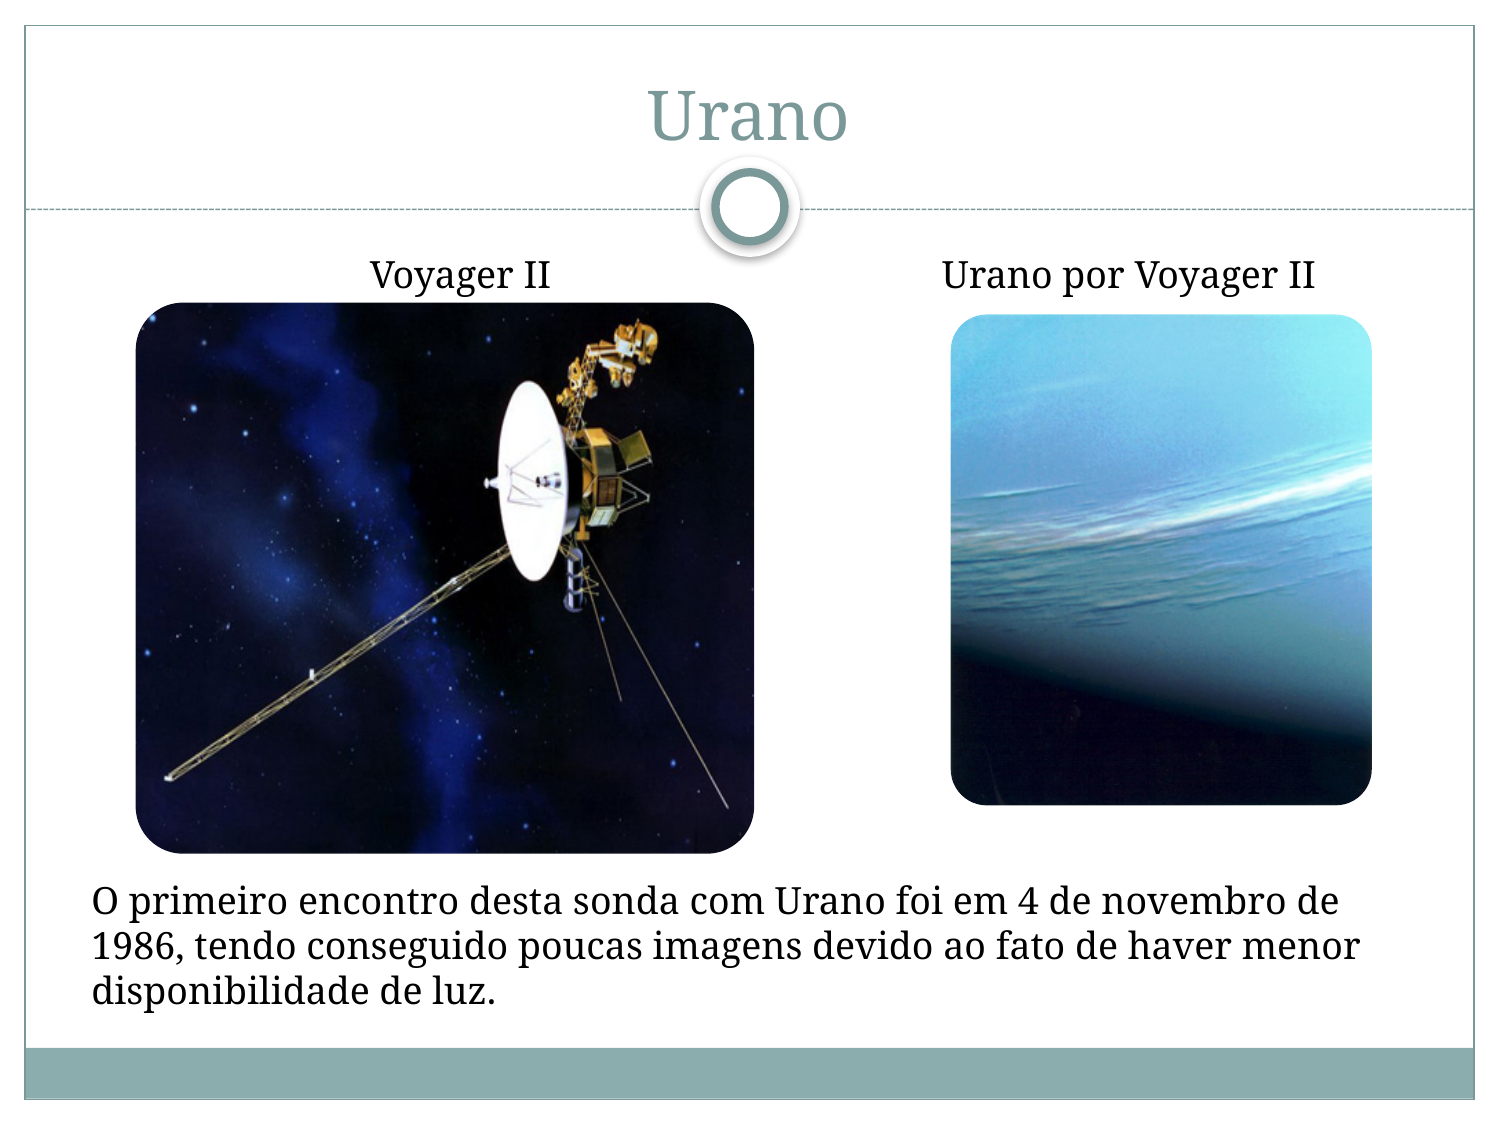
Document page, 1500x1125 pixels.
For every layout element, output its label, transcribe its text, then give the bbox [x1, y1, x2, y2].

text_box O primeiro encontro desta sonda com Urano foi em 4 de novembro de 1986, tendo conseguido poucas imagens devido ao fato de haver menor disponibilidade de luz. [76, 869, 1388, 1020]
text_box Voyager II [194, 243, 727, 299]
title Urano [49, 37, 1450, 162]
picture [135, 302, 755, 854]
picture [950, 314, 1372, 806]
text_box Urano por Voyager II [927, 243, 1353, 304]
